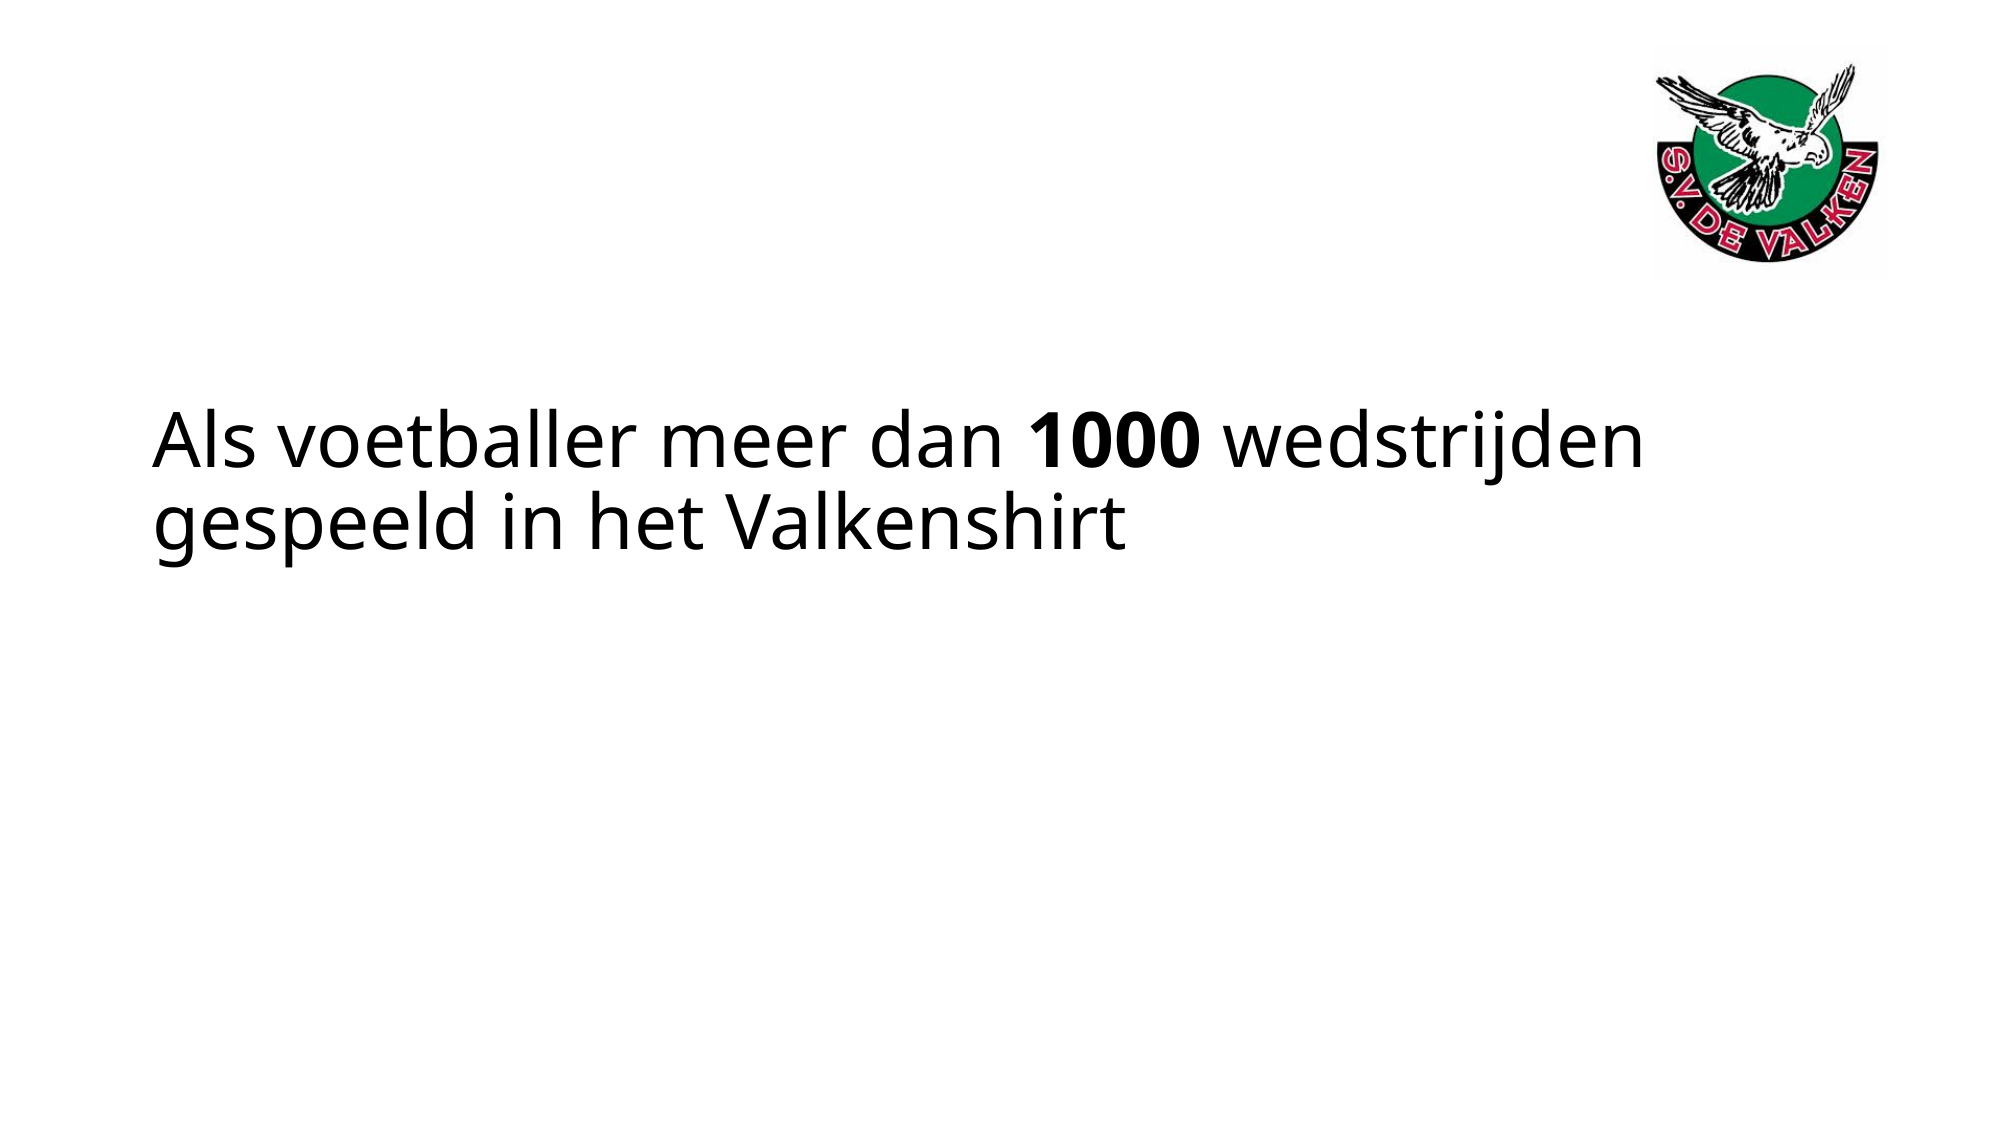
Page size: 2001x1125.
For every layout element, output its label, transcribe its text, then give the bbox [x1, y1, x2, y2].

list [1651, 44, 1887, 280]
title Als voetballer meer dan 1000 wedstrijden gespeeld in het Valkenshirt [137, 59, 1863, 917]
